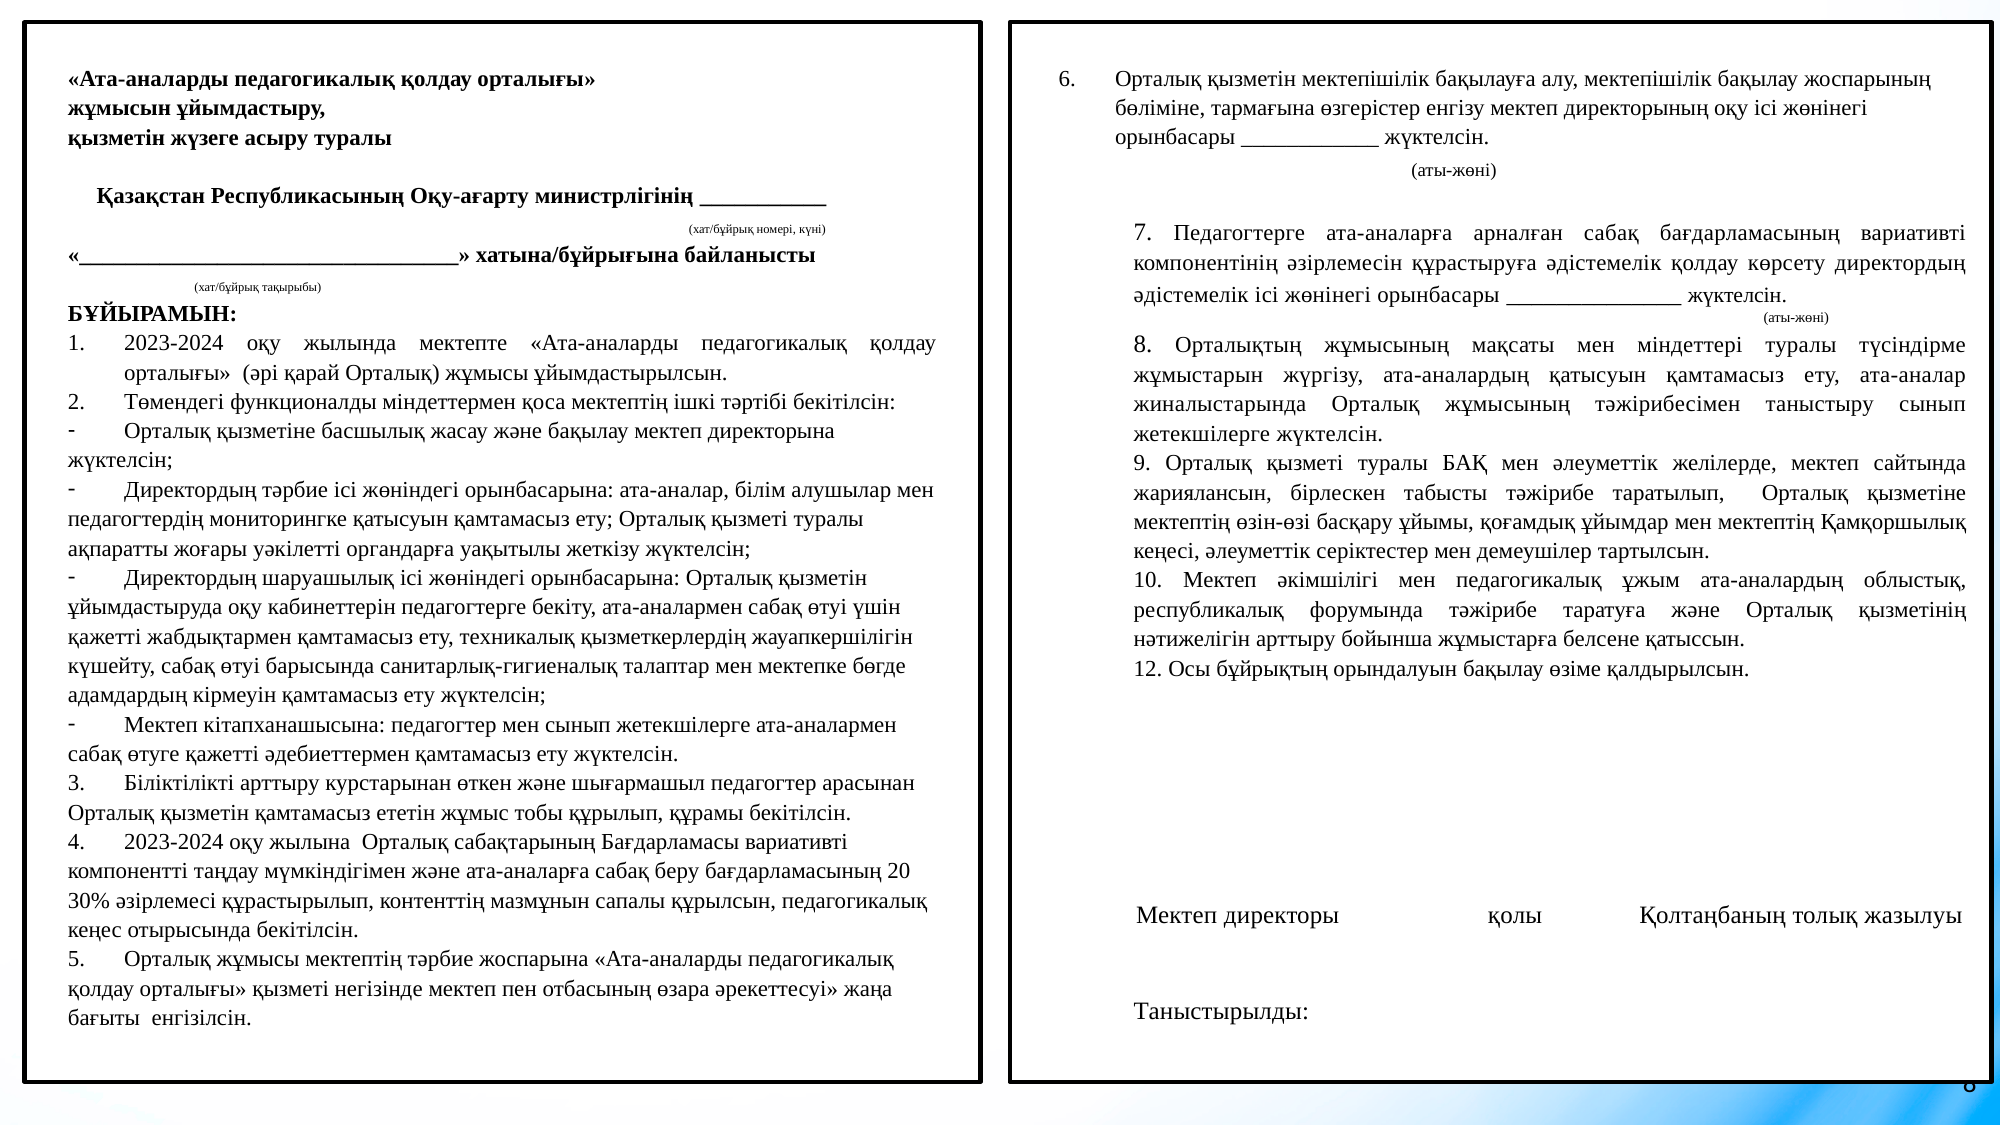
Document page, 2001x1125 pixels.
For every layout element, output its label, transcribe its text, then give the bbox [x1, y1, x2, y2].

text_box [1008, 20, 1994, 1084]
text_box «Ата-аналарды педагогикалық қолдау орталығы» жұмысын ұйымдастыру, қызметін жүзеге асыру туралы Қазақстан Республикасының Оқу-ағарту министрлігінің ___________ (хат/бұйрық номері, күні) «_________________________________» хатына/бұйрығына байланысты (хат/бұйрық тақырыбы) БҰЙЫРАМЫН: 2023-2024 оқу жылында мектепте «Ата-аналарды педагогикалық қолдау орталығы» (әрі қарай Орталық) жұмысы ұйымдастырылсын. Төмендегі функционалды міндеттермен қоса мектептің ішкі тәртібі бекітілсін: Орталық қызметіне басшылық жасау және бақылау мектеп директорына жүктелсін; Директордың тәрбие ісі жөніндегі орынбасарына: ата-аналар, білім алушылар мен педагогтердің мониторингке қатысуын қамтамасыз ету; Орталық қызметі туралы ақпаратты жоғары уәкілетті органдарға уақытылы жеткізу жүктелсін; Директордың шаруашылық ісі жөніндегі орынбасарына: Орталық қызметін ұйымдастыруда оқу кабинеттерін педагогтерге бекіту, ата-аналармен сабақ өтуі үшін қажетті жабдықтармен қамтамасыз ету, техникалық қызметкерлердің жауапкершілігін күшейту, сабақ өтуі барысында санитарлық-гигиеналық талаптар мен мектепке бөгде адамдардың кірмеуін қамтамасыз ету жүктелсін; Мектеп кітапханашысына: педагогтер мен сынып жетекшілерге ата-аналармен сабақ өтуге қажетті әдебиеттермен қамтамасыз ету жүктелсін. Біліктілікті арттыру курстарынан өткен және шығармашыл педагогтер арасынан Орталық қызметін қамтамасыз ететін жұмыс тобы құрылып, құрамы бекітілсін. 2023-2024 оқу жылына Орталық сабақтарының Бағдарламасы вариативті компонентті таңдау мүмкіндігімен және ата-аналарға сабақ беру бағдарламасының 20 30% әзірлемесі құрастырылып, контенттің мазмұнын сапалы құрылсын, педагогикалық кеңес отырысында бекітілсін. Орталық жұмысы мектептің тәрбие жоспарына «Ата-аналарды педагогикалық қолдау орталығы» қызметі негізінде мектеп пен отбасының өзара әрекеттесуі» жаңа бағыты енгізілсін. [53, 54, 952, 1038]
text_box [22, 20, 983, 1084]
text_box Орталық қызметін мектепішілік бақылауға алу, мектепішілік бақылау жоспарының бөліміне, тармағына өзгерістер енгізу мектеп директорының оқу ісі жөнінегі орынбасары ____________ жүктелсін. (аты-жөні) 7. Педагогтерге ата-аналарға арналған сабақ бағдарламасының вариативті компонентінің әзірлемесін құрастыруға әдістемелік қолдау көрсету директордың әдістемелік ісі жөнінегі орынбасары ______________ жүктелсін. (аты-жөні) 8. Орталықтың жұмысының мақсаты мен міндеттері туралы түсіндірме жұмыстарын жүргізу, ата-аналардың қатысуын қамтамасыз ету, ата-аналар жиналыстарында Орталық жұмысының тәжірибесімен таныстыру сынып жетекшілерге жүктелсін. 9. Орталық қызметі туралы БАҚ мен әлеуметтік желілерде, мектеп сайтында жариялансын, бірлескен табысты тәжірибе таратылып, Орталық қызметіне мектептің өзін-өзі басқару ұйымы, қоғамдық ұйымдар мен мектептің Қамқоршылық кеңесі, әлеуметтік серіктестер мен демеушілер тартылсын. 10. Мектеп әкімшілігі мен педагогикалық ұжым ата-аналардың облыстық, республикалық форумында тәжірибе таратуға және Орталық қызметінің нәтижелігін арттыру бойынша жұмыстарға белсене қатыссын. 12. Осы бұйрықтың орындалуын бақылау өзіме қалдырылсын. Мектеп директоры қолы Қолтаңбаның толық жазылуы Таныстырылды: [1043, 54, 1983, 1032]
slide_number 8 [1871, 1084, 1992, 1125]
picture [0, 0, 2000, 1125]
